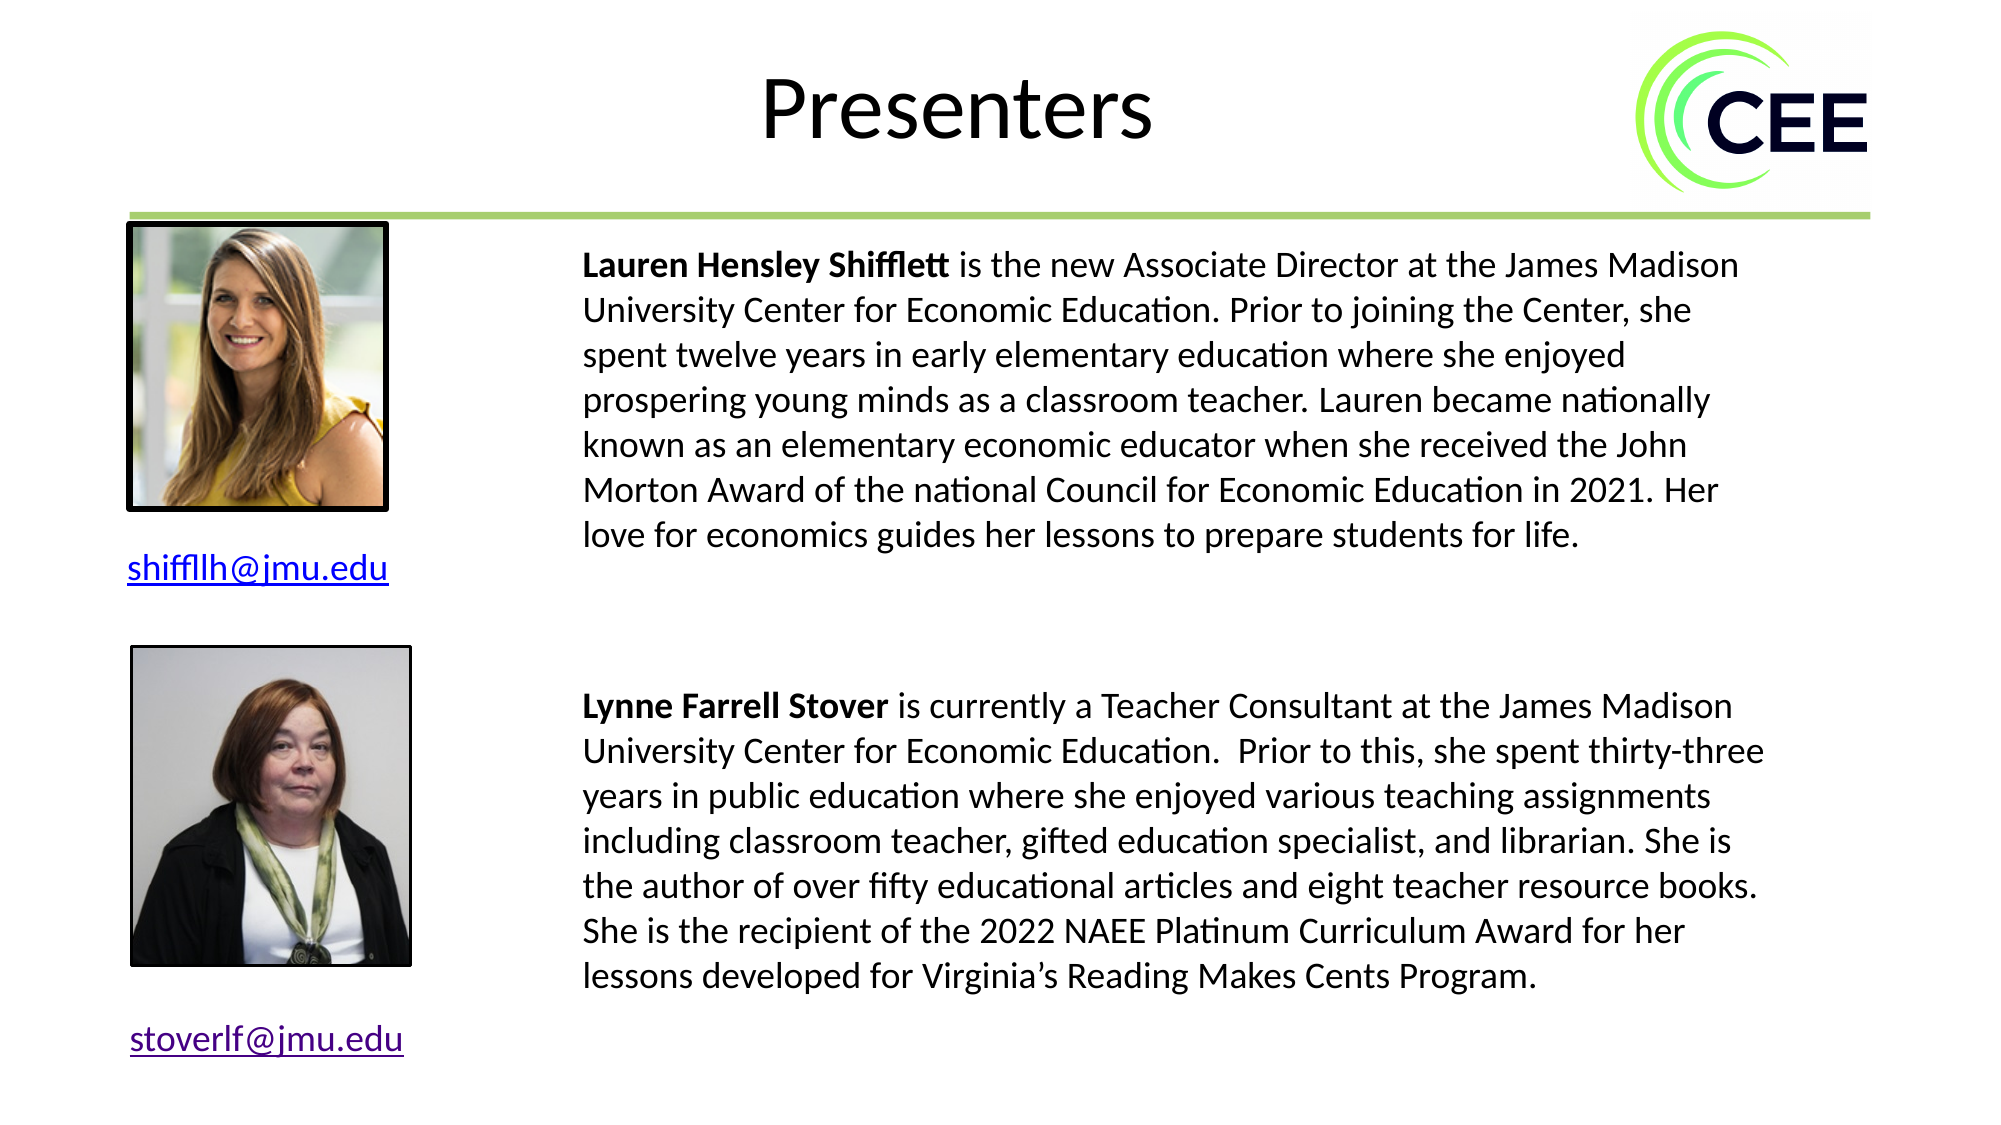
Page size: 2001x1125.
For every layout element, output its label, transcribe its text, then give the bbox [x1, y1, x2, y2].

text_box shiffllh@jmu.edu [103, 535, 412, 596]
picture [132, 226, 384, 507]
text_box Presenters [752, 39, 1534, 165]
text_box Lauren Hensley Shifflett is the new Associate Director at the James Madison University Center for Economic Education. Prior to joining the Center, she spent twelve years in early elementary education where she enjoyed prospering young minds as a classroom teacher. Lauren became nationally known as an elementary economic educator when she received the John Morton Award of the national Council for Economic Education in 2021. Her love for economics guides her lessons to prepare students for life. [567, 232, 1775, 563]
text_box stoverlf@jmu.edu [114, 1006, 428, 1067]
picture [1630, 11, 1872, 212]
picture [132, 648, 410, 964]
text_box Lynne Farrell Stover is currently a Teacher Consultant at the James Madison University Center for Economic Education. Prior to this, she spent thirty-three years in public education where she enjoyed various teaching assignments including classroom teacher, gifted education specialist, and librarian. She is the author of over fifty educational articles and eight teacher resource books. She is the recipient of the 2022 NAEE Platinum Curriculum Award for her lessons developed for Virginia’s Reading Makes Cents Program. [567, 673, 1799, 1004]
